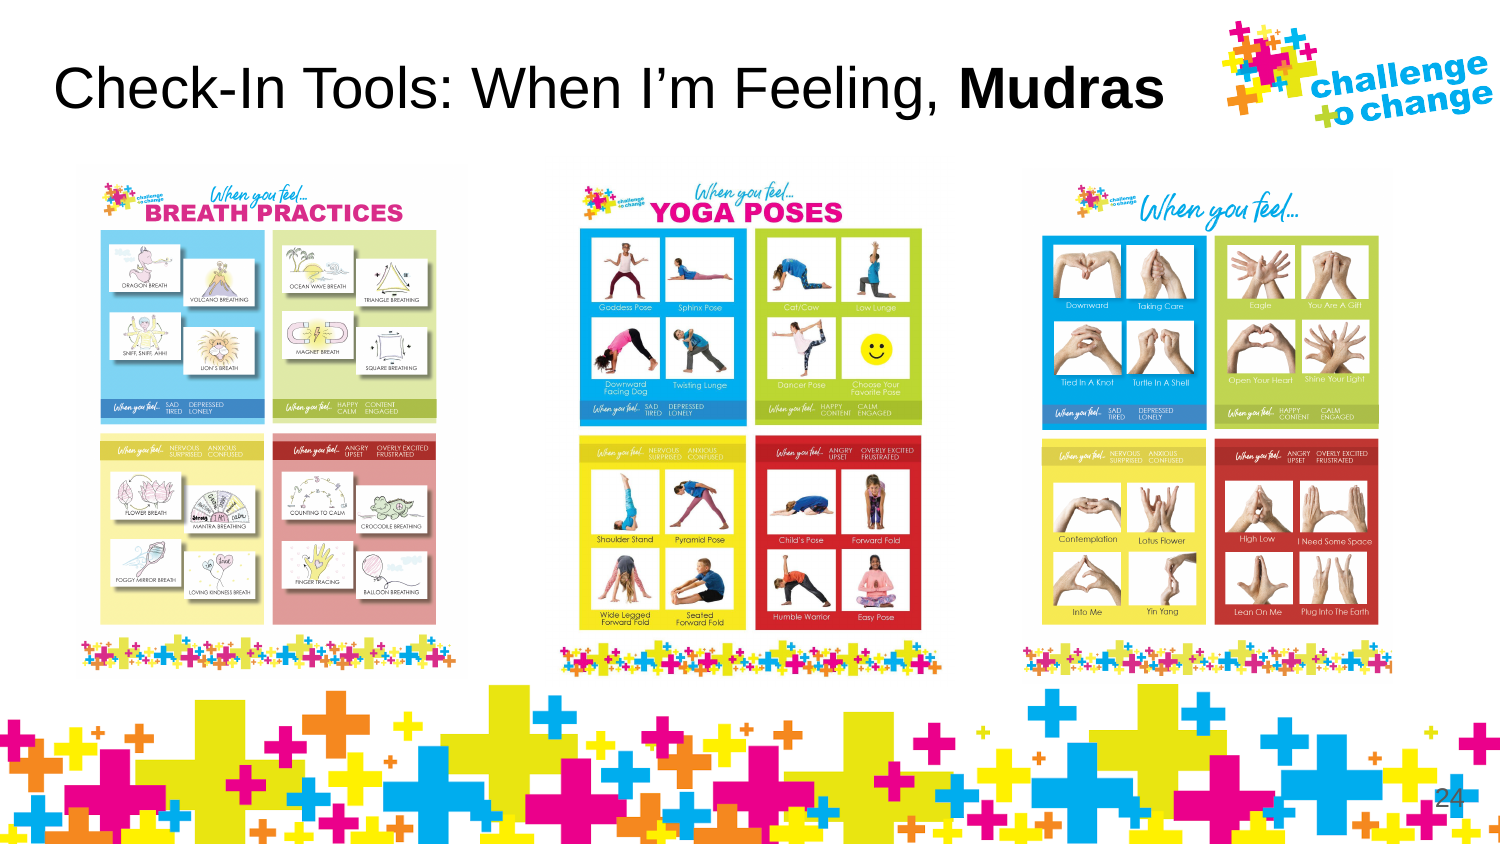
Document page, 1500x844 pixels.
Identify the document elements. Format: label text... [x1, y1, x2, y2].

picture [76, 164, 468, 680]
title Check-In Tools: When I’m Feeling, Mudras [38, 35, 1437, 130]
picture [1211, 2, 1500, 148]
slide_number ‹#› [1389, 764, 1480, 830]
picture [0, 156, 1500, 844]
